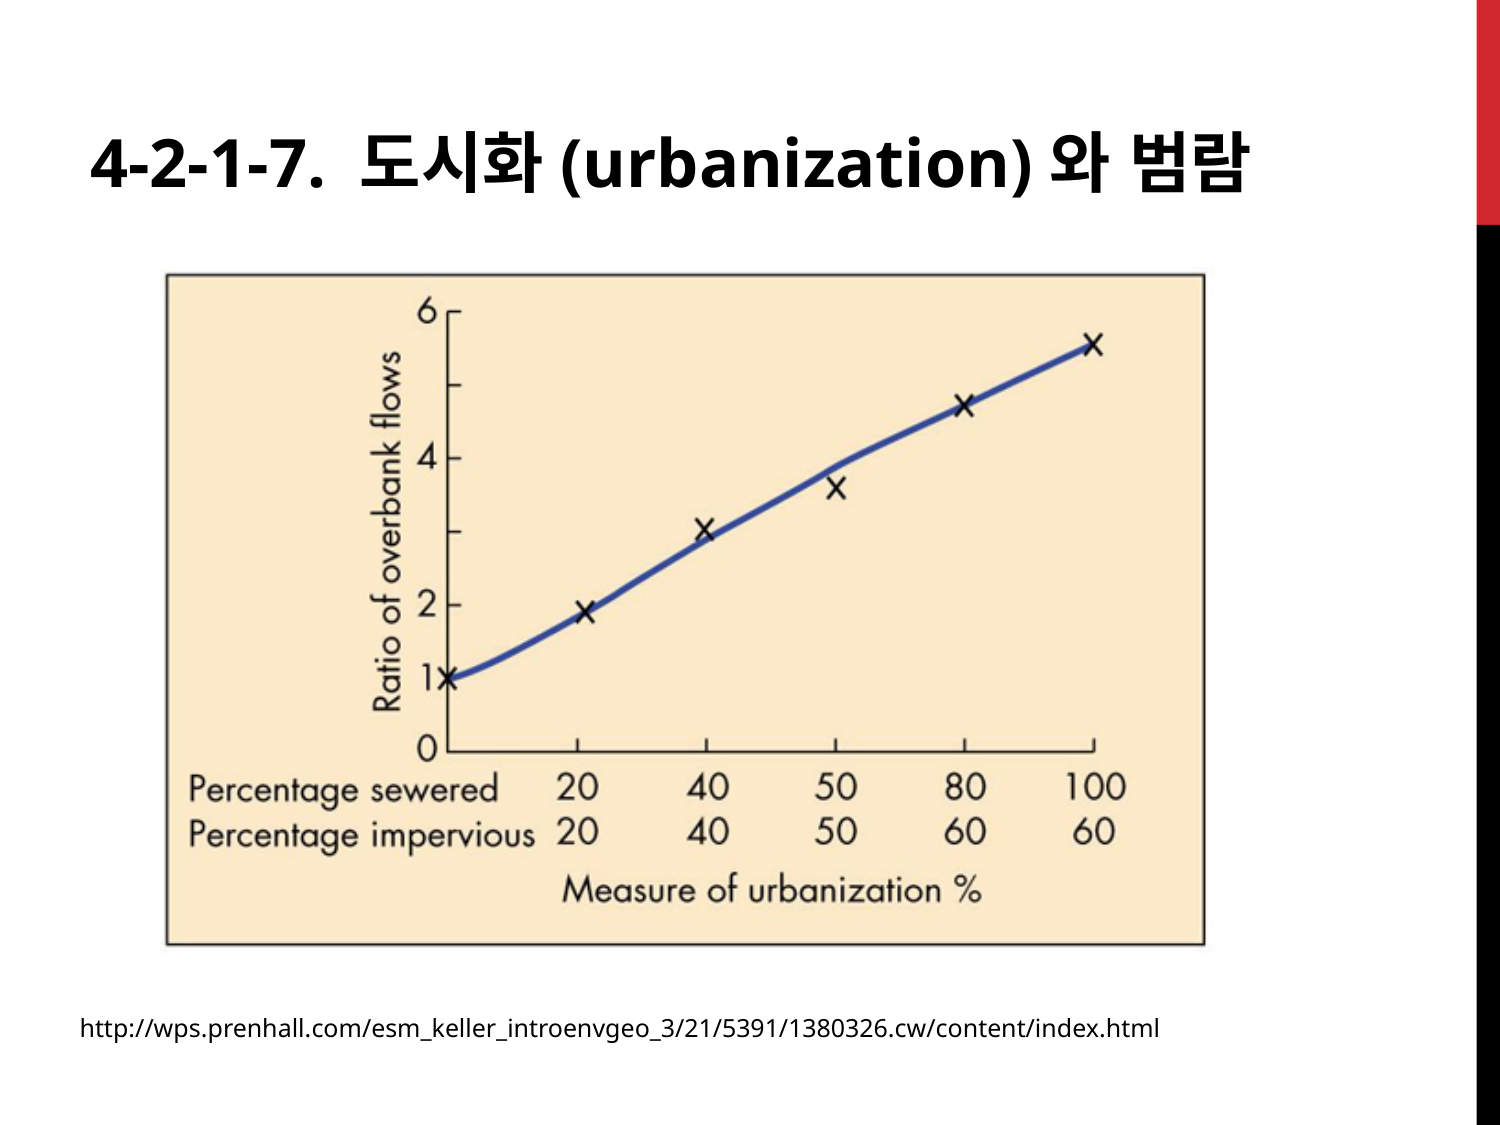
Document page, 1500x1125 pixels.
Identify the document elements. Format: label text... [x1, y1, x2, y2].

list 4-2-1-7. 도시화(urbanization)와 범람 [75, 113, 1325, 1004]
picture [158, 266, 1216, 953]
text_box http://wps.prenhall.com/esm_keller_introenvgeo_3/21/5391/1380326.cw/content/index.html [64, 1004, 1365, 1050]
